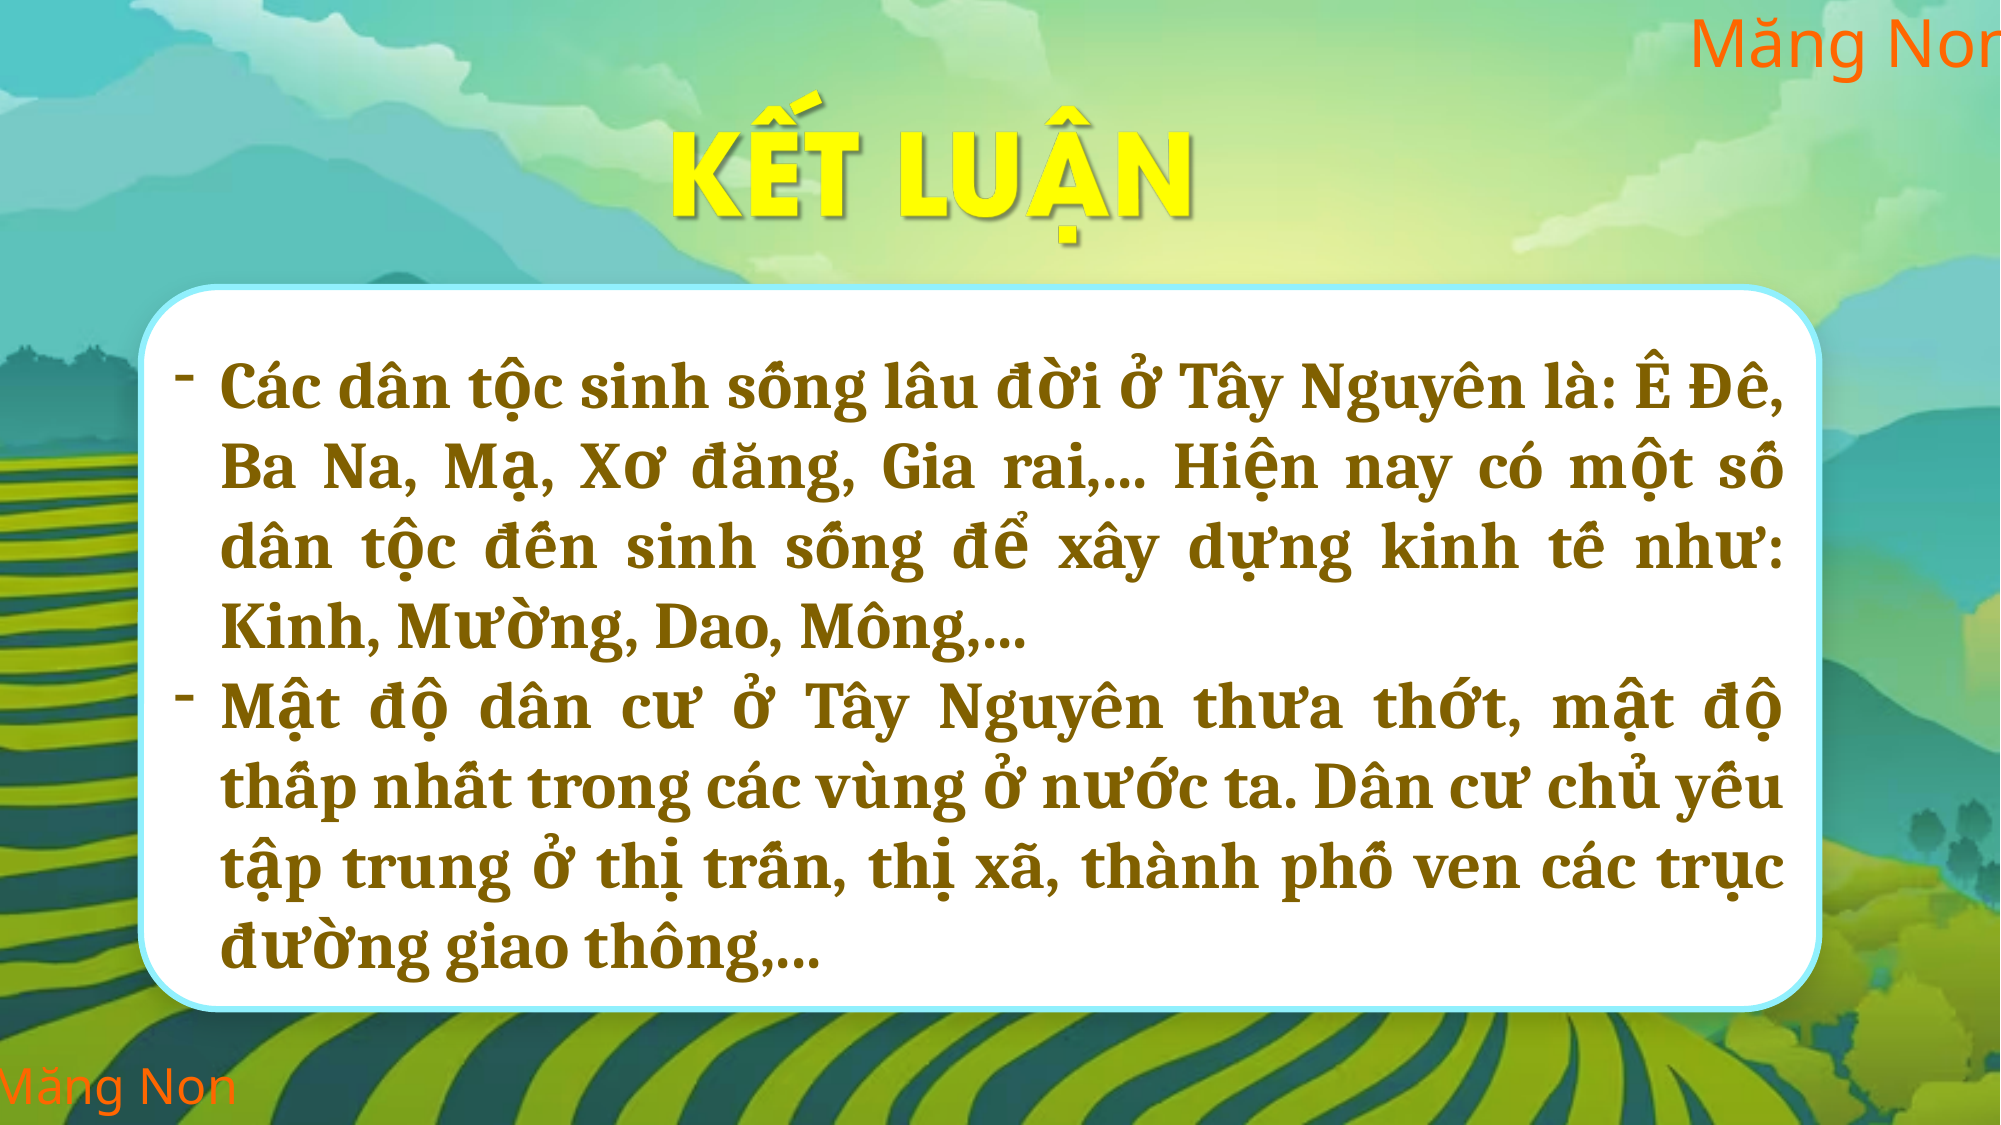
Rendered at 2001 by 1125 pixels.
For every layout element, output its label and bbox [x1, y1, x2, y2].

text_box [140, 287, 1820, 1010]
picture [0, 0, 2001, 1125]
